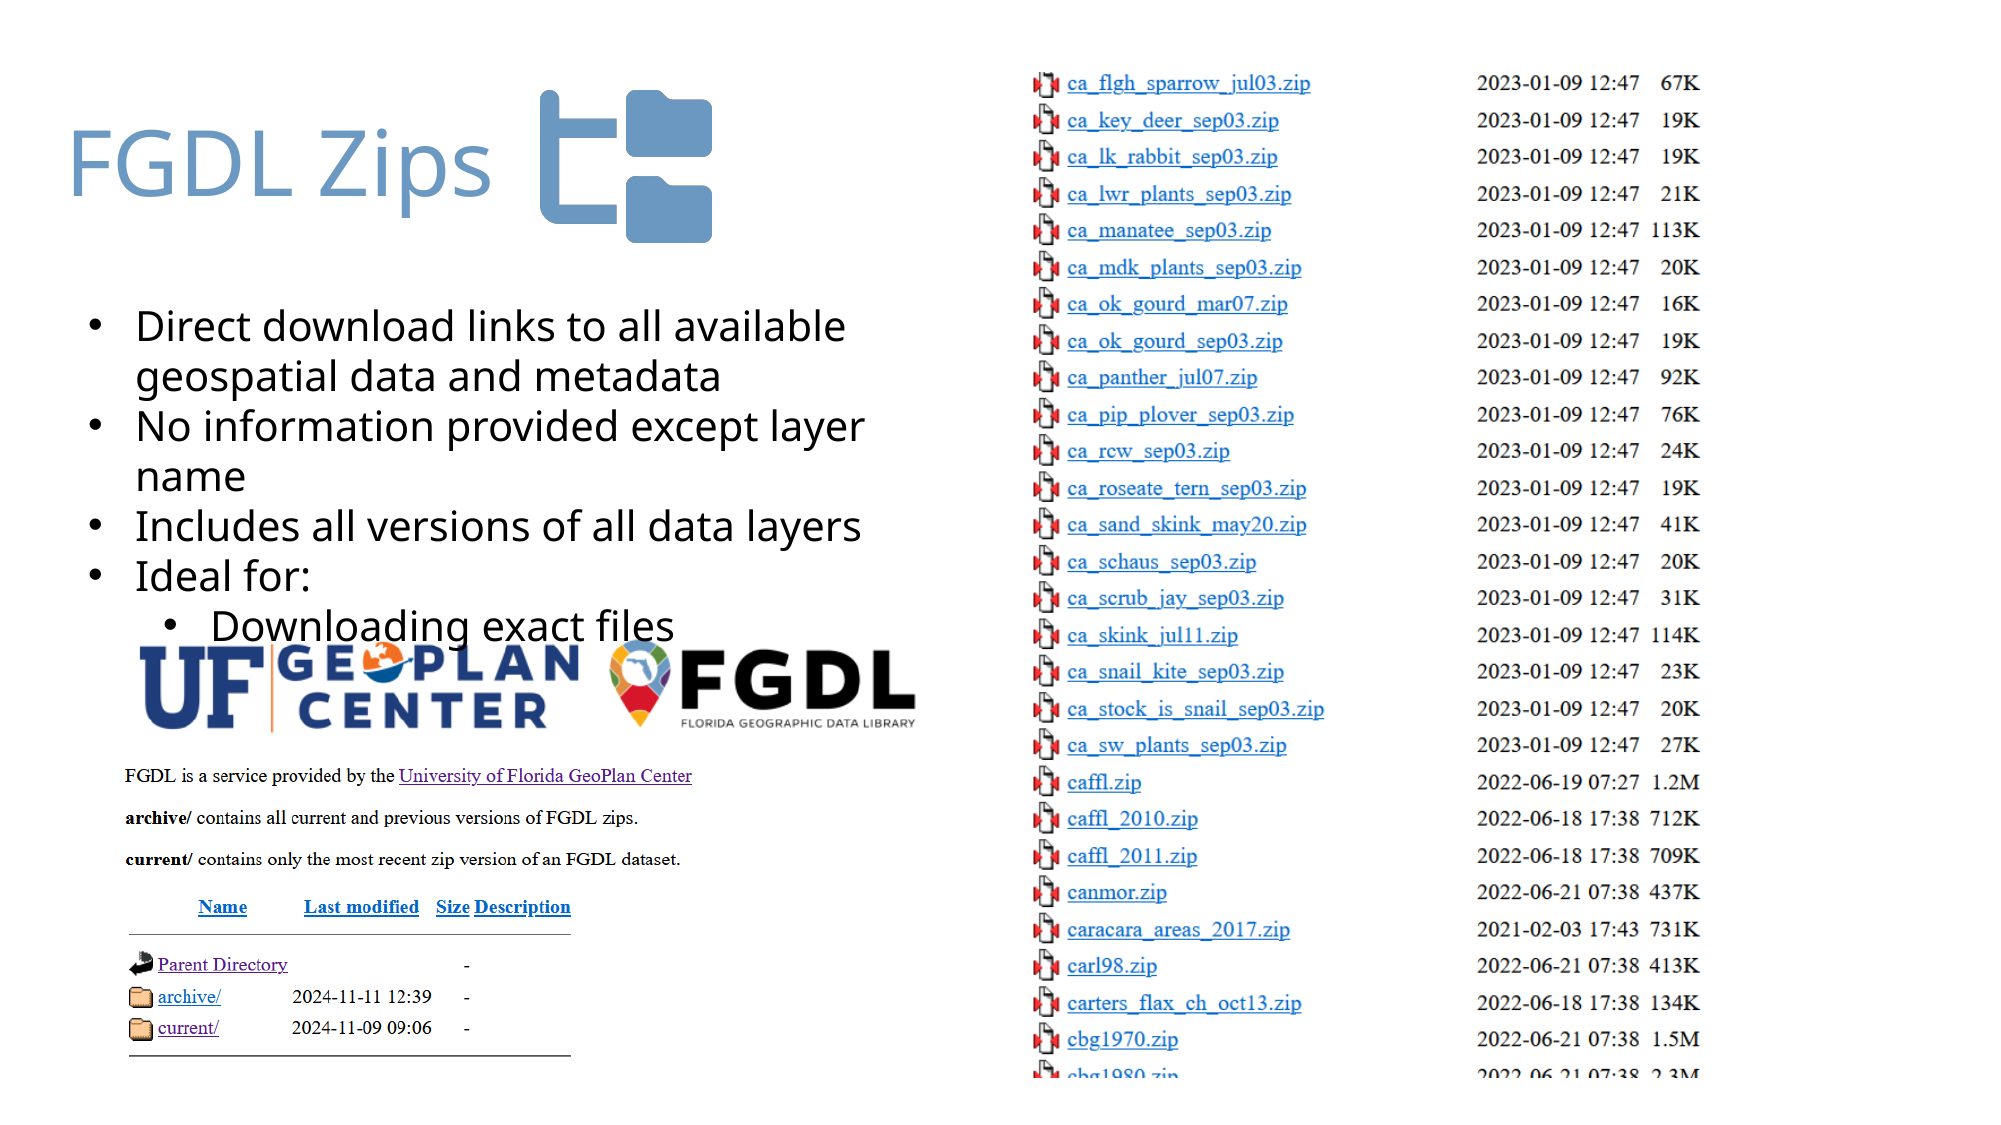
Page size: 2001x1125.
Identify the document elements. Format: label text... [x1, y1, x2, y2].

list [540, 90, 713, 244]
picture [1020, 72, 1995, 1079]
text_box Direct download links to all available geospatial data and metadata No information provided except layer name Includes all versions of all data layers Ideal for: Downloading exact files [73, 291, 927, 707]
picture [115, 612, 966, 1096]
title FGDL Zips [50, 58, 1776, 276]
